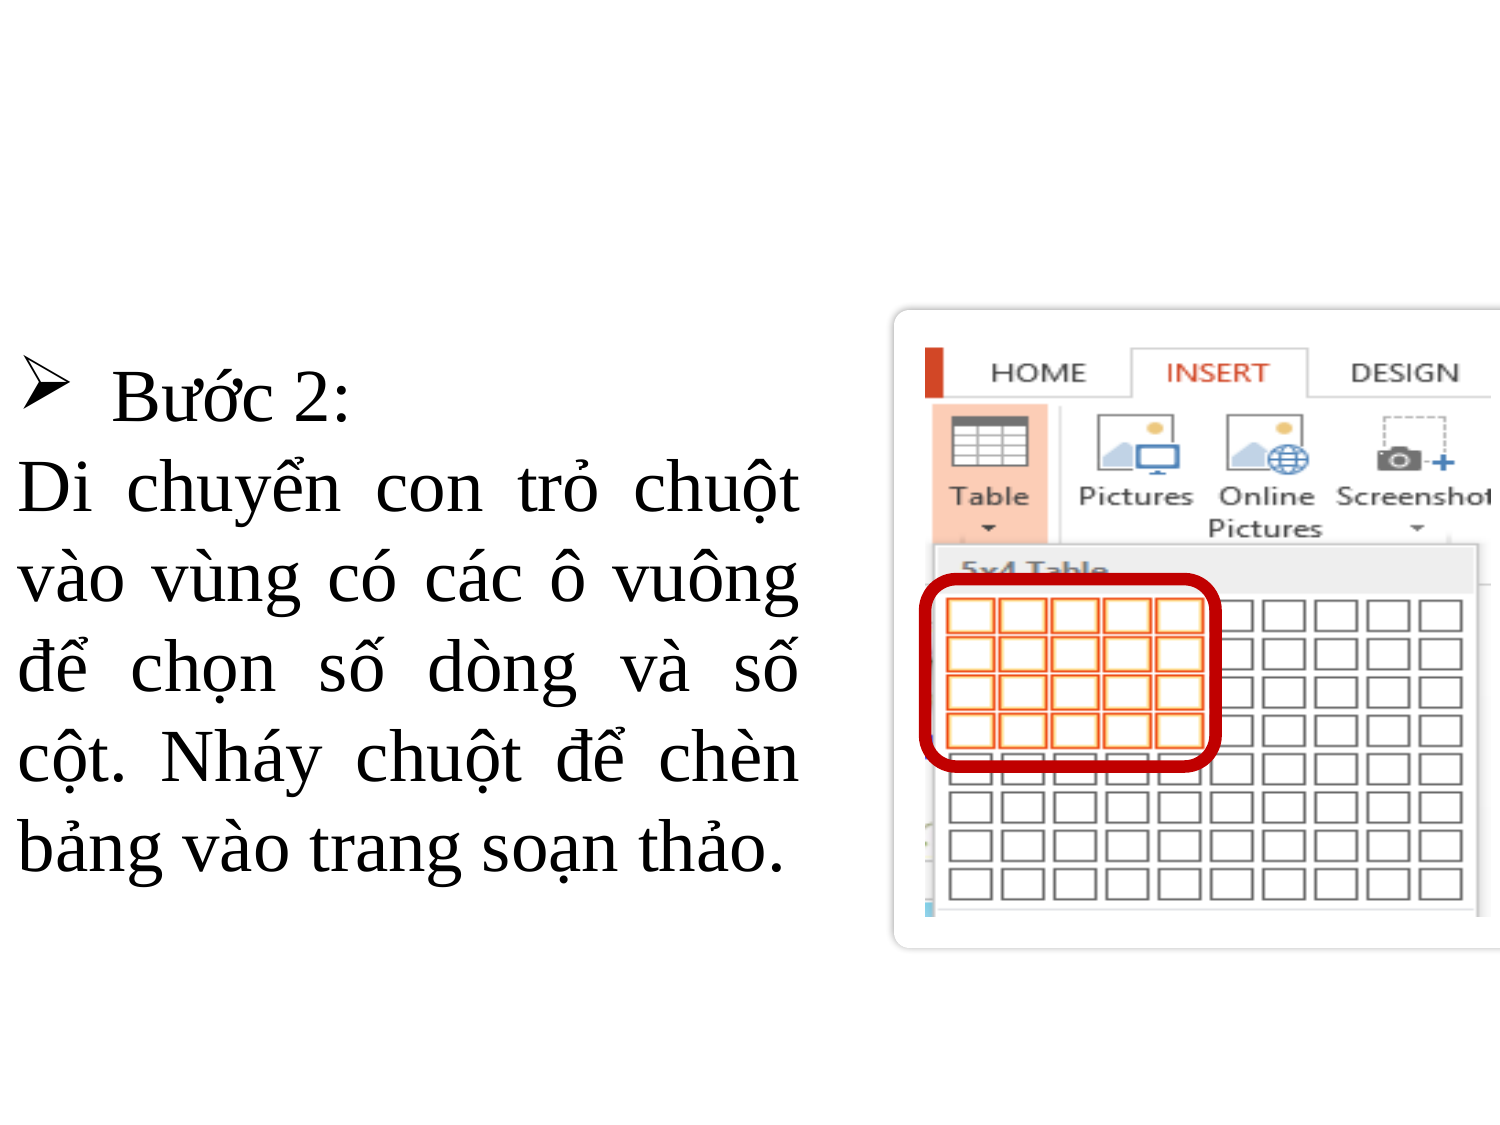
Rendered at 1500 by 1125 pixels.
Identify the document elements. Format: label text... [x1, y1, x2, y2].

picture [925, 340, 1491, 917]
text_box Bước 2: Di chuyển con trỏ chuột vào vùng có các ô vuông để chọn số dòng và số cột. Nháy chuột để chèn bảng vào trang soạn thảo. [3, 339, 816, 894]
